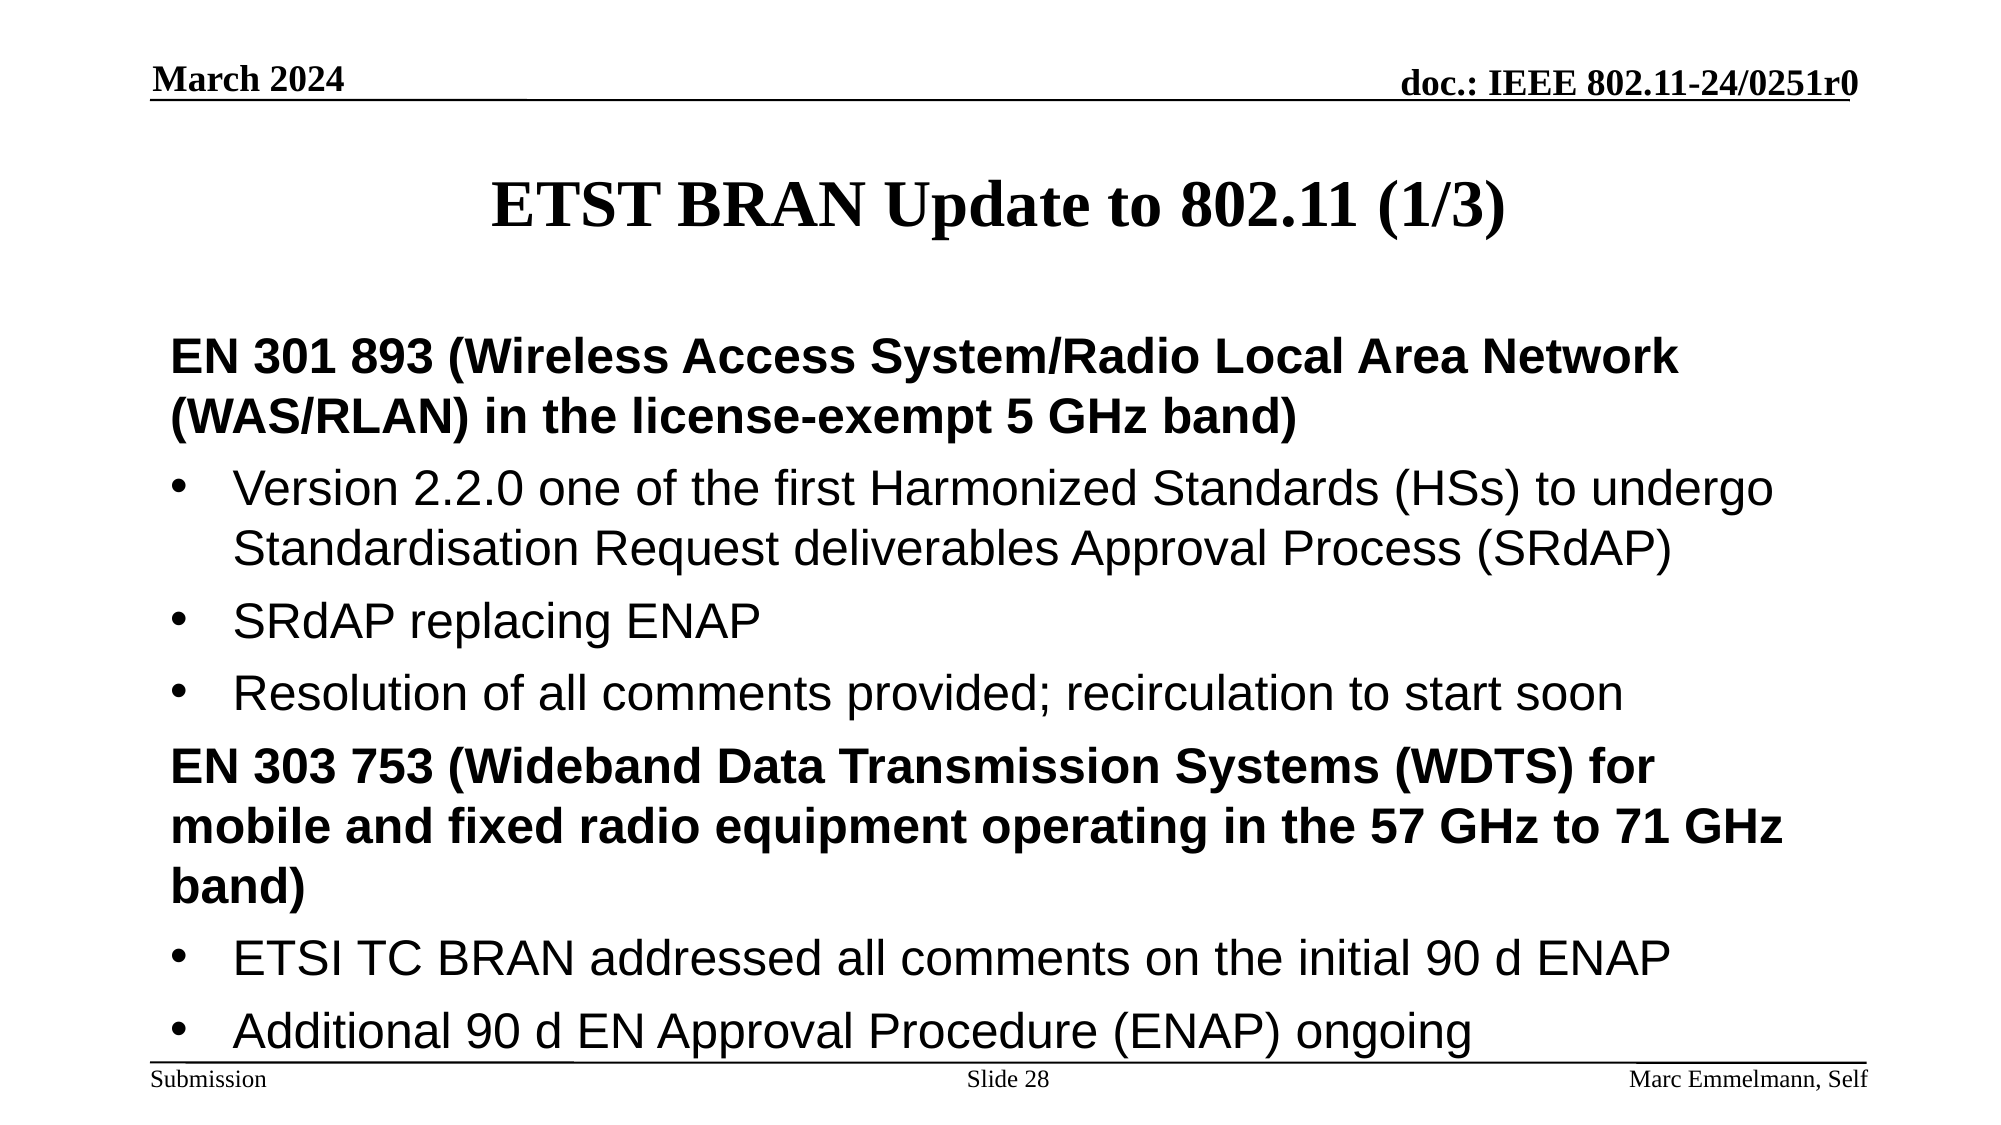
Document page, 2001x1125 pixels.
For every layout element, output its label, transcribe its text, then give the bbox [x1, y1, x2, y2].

title ETST BRAN Update to 802.11 (1/3) [149, 112, 1850, 288]
slide_number Slide 28 [950, 1061, 1067, 1123]
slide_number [152, 54, 563, 100]
list EN 301 893 (Wireless Access System/Radio Local Area Network (WAS/RLAN) in the license-exempt 5 GHz band) Version 2.2.0 one of the first Harmonized Standards (HSs) to undergo Standardisation Request deliverables Approval Process (SRdAP) SRdAP replacing ENAP Resolution of all comments provided; recirculation to start soon EN 303 753 (Wideband Data Transmission Systems (WDTS) for mobile and fixed radio equipment operating in the 57 GHz to 71 GHz band) ETSI TC BRAN addressed all comments on the initial 90 d ENAP Additional 90 d EN Approval Procedure (ENAP) ongoing [149, 312, 1850, 988]
footer Marc Emmelmann, Self [1171, 1061, 1869, 1093]
